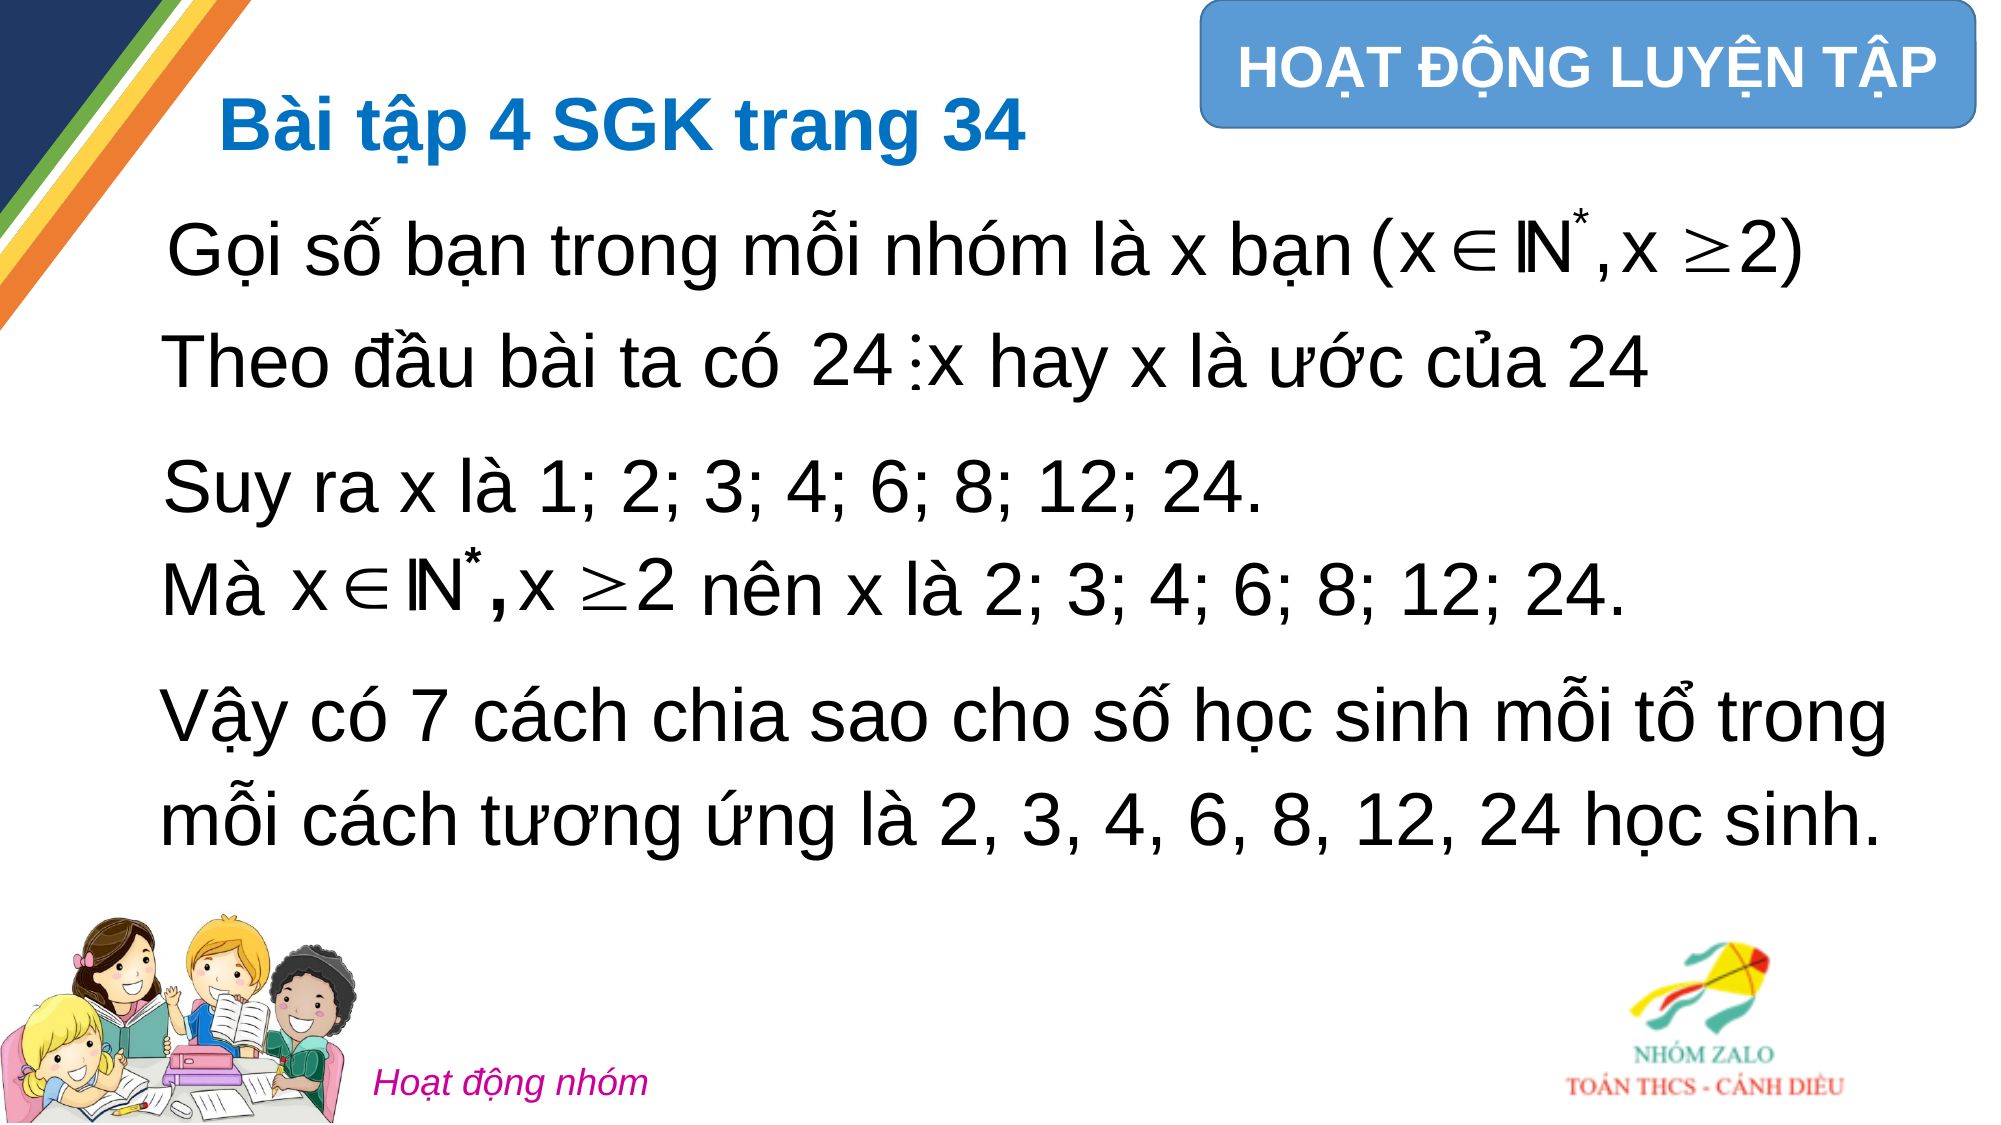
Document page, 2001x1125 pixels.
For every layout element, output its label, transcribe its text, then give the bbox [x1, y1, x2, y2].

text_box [145, 193, 1806, 300]
text_box Hoạt động nhóm [357, 1050, 665, 1111]
text_box Bài tập 4 SGK trang 34 [210, 68, 1164, 173]
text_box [146, 532, 1680, 640]
picture [0, 0, 2001, 1125]
text_box HOẠT ĐỘNG LUYỆN TẬP [1199, 0, 1977, 129]
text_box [146, 305, 1820, 412]
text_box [0, 0, 210, 532]
text_box Suy ra x là 1; 2; 3; 4; 6; 8; 12; 24. [210, 416, 1302, 532]
text_box Vậy có 7 cách chia sao cho số học sinh mỗi tổ trong mỗi cách tương ứng là 2, 3, 4, 6, 8, 12, 24 học sinh. [145, 646, 1976, 868]
